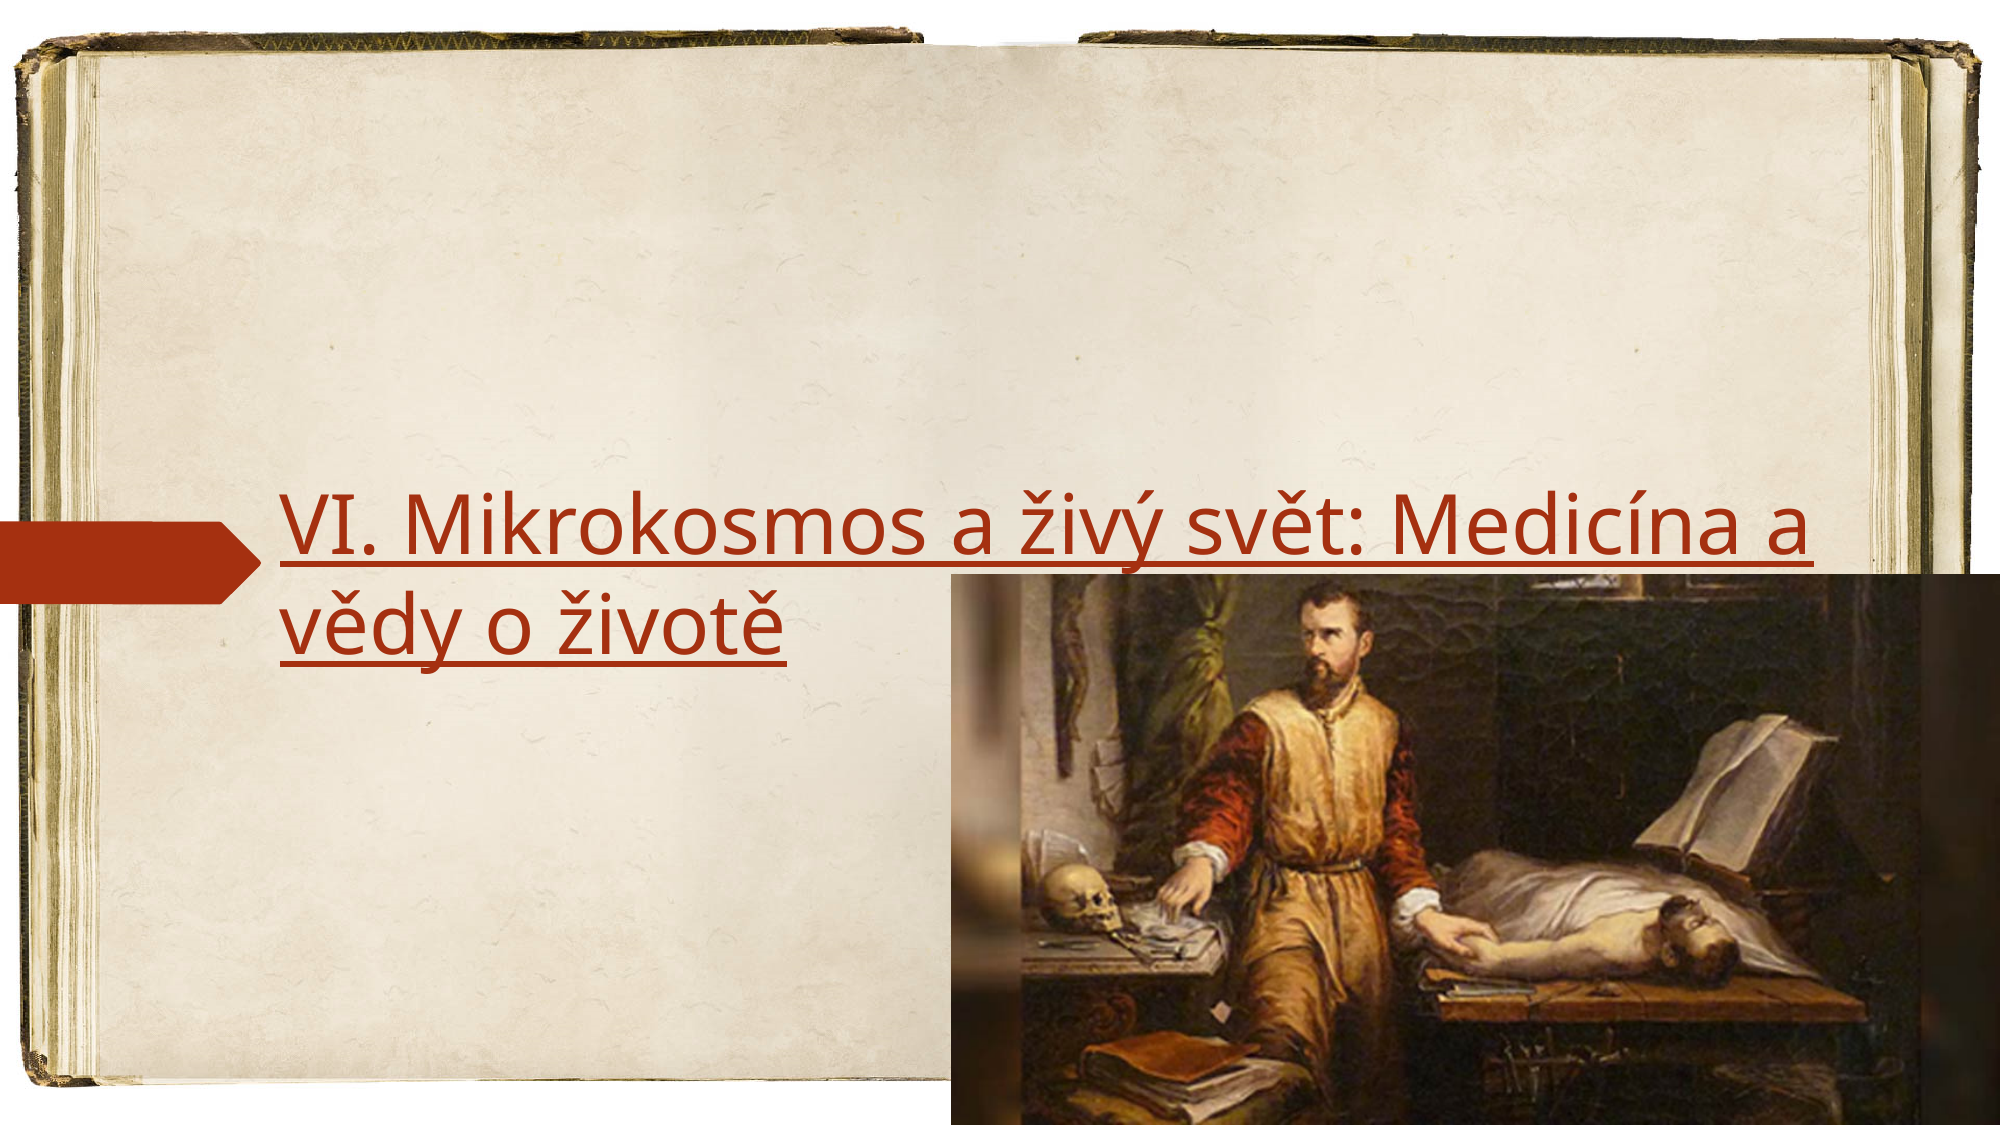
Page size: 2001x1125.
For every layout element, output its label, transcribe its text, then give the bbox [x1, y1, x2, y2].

title VI. Mikrokosmos a živý svět: Medicína a vědy o životě [264, 452, 1870, 680]
picture [0, 0, 2001, 1125]
